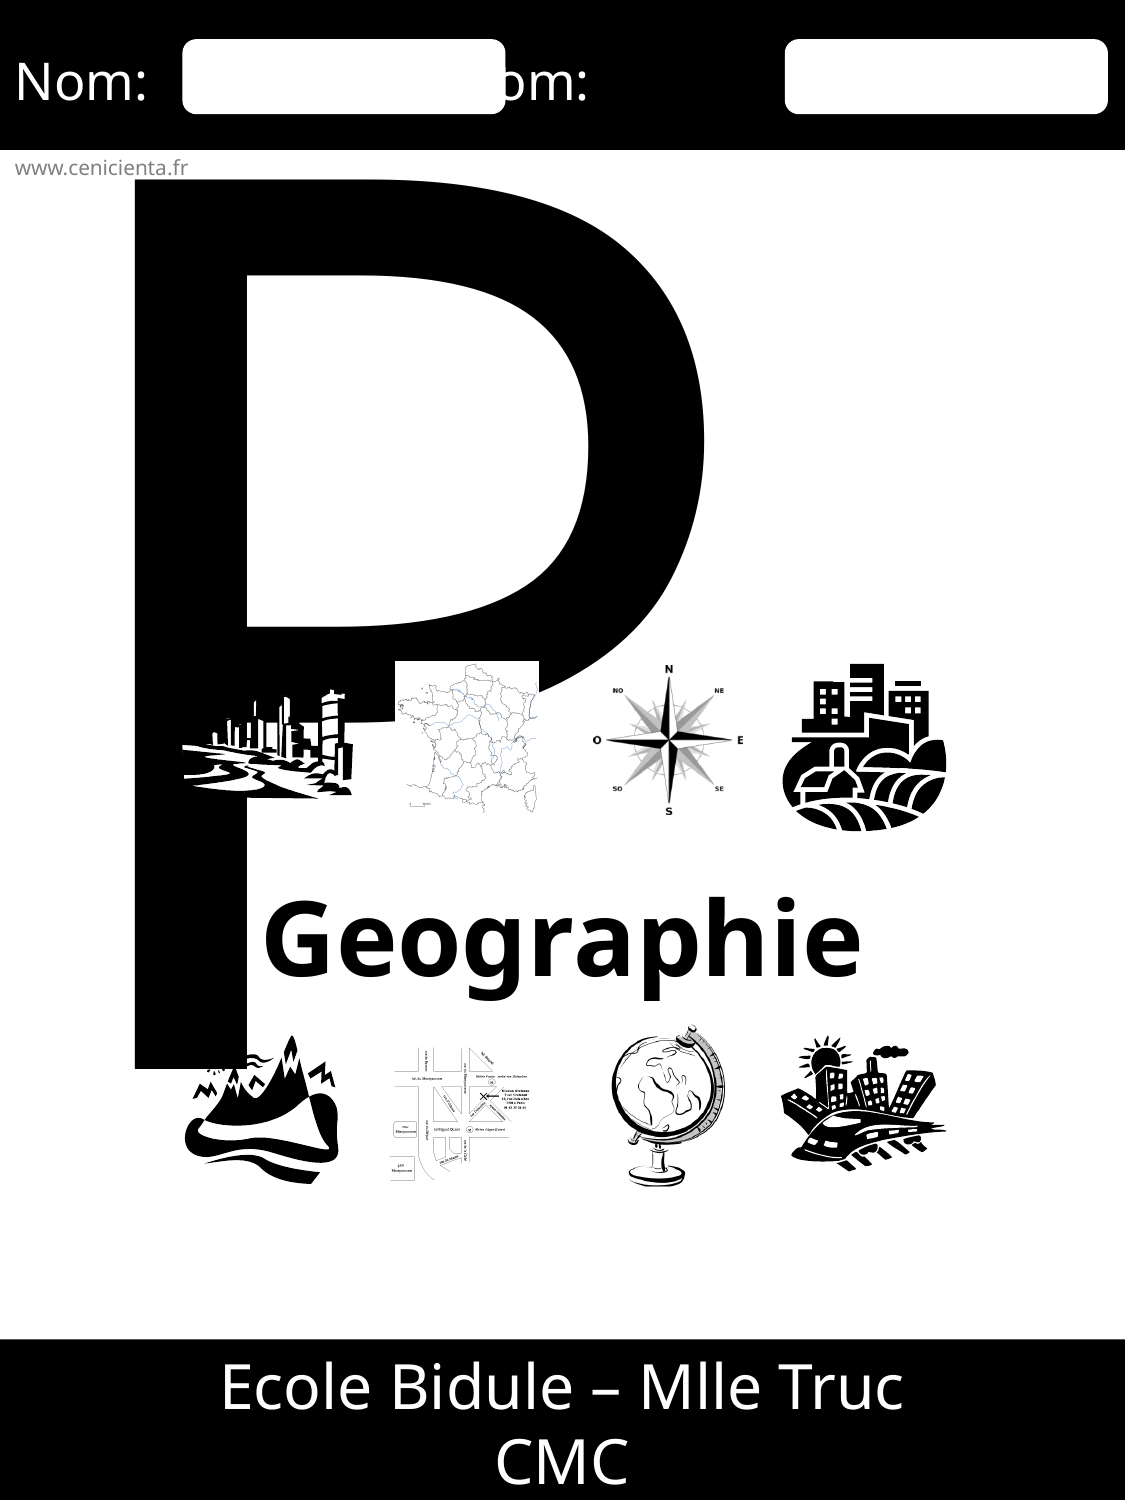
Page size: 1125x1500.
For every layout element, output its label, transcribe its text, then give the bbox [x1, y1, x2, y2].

picture [606, 1023, 728, 1188]
text_box Geographie [0, 835, 1125, 996]
picture [385, 1038, 540, 1185]
picture [592, 665, 743, 815]
picture [180, 687, 354, 799]
picture [780, 1035, 947, 1172]
picture [394, 661, 540, 815]
picture [184, 1035, 344, 1185]
picture [781, 663, 947, 832]
